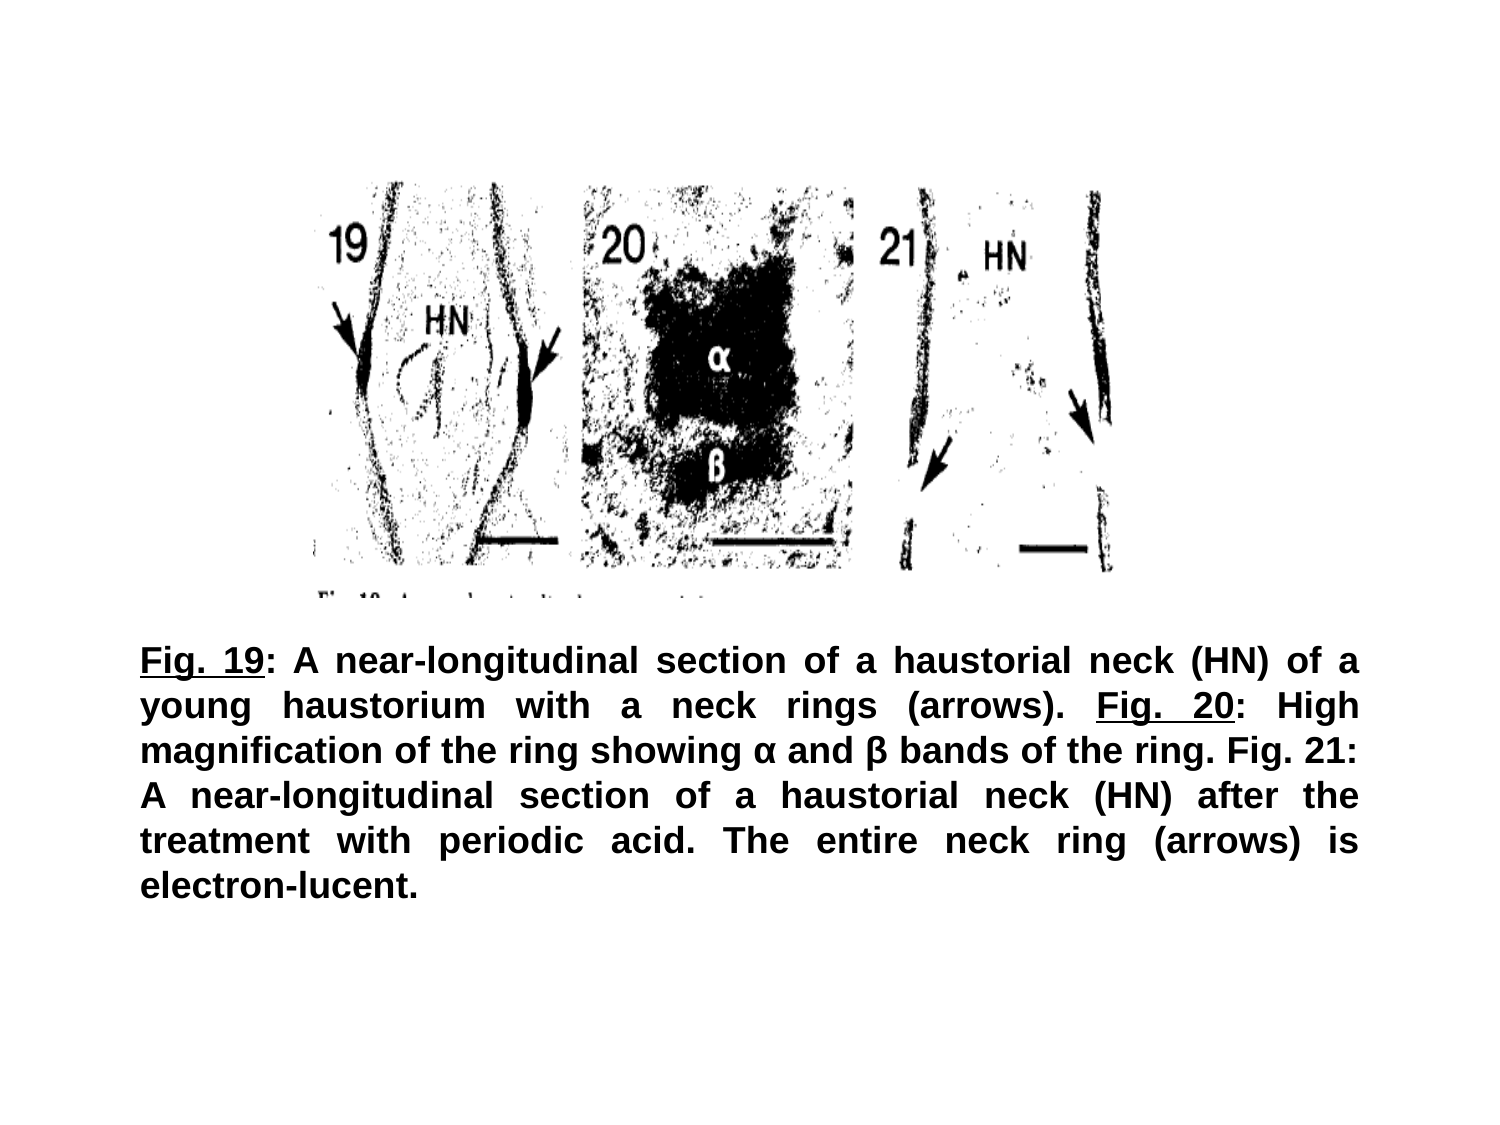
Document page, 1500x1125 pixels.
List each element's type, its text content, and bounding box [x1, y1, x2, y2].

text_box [312, 149, 1126, 637]
text_box Fig. 19: A near-longitudinal section of a haustorial neck (HN) of a young haustorium with a neck rings (arrows). Fig. 20: High magnification of the ring showing α and β bands of the ring. Fig. 21: A near-longitudinal section of a haustorial neck (HN) after the treatment with periodic acid. The entire neck ring (arrows) is electron-lucent. [125, 628, 1375, 959]
